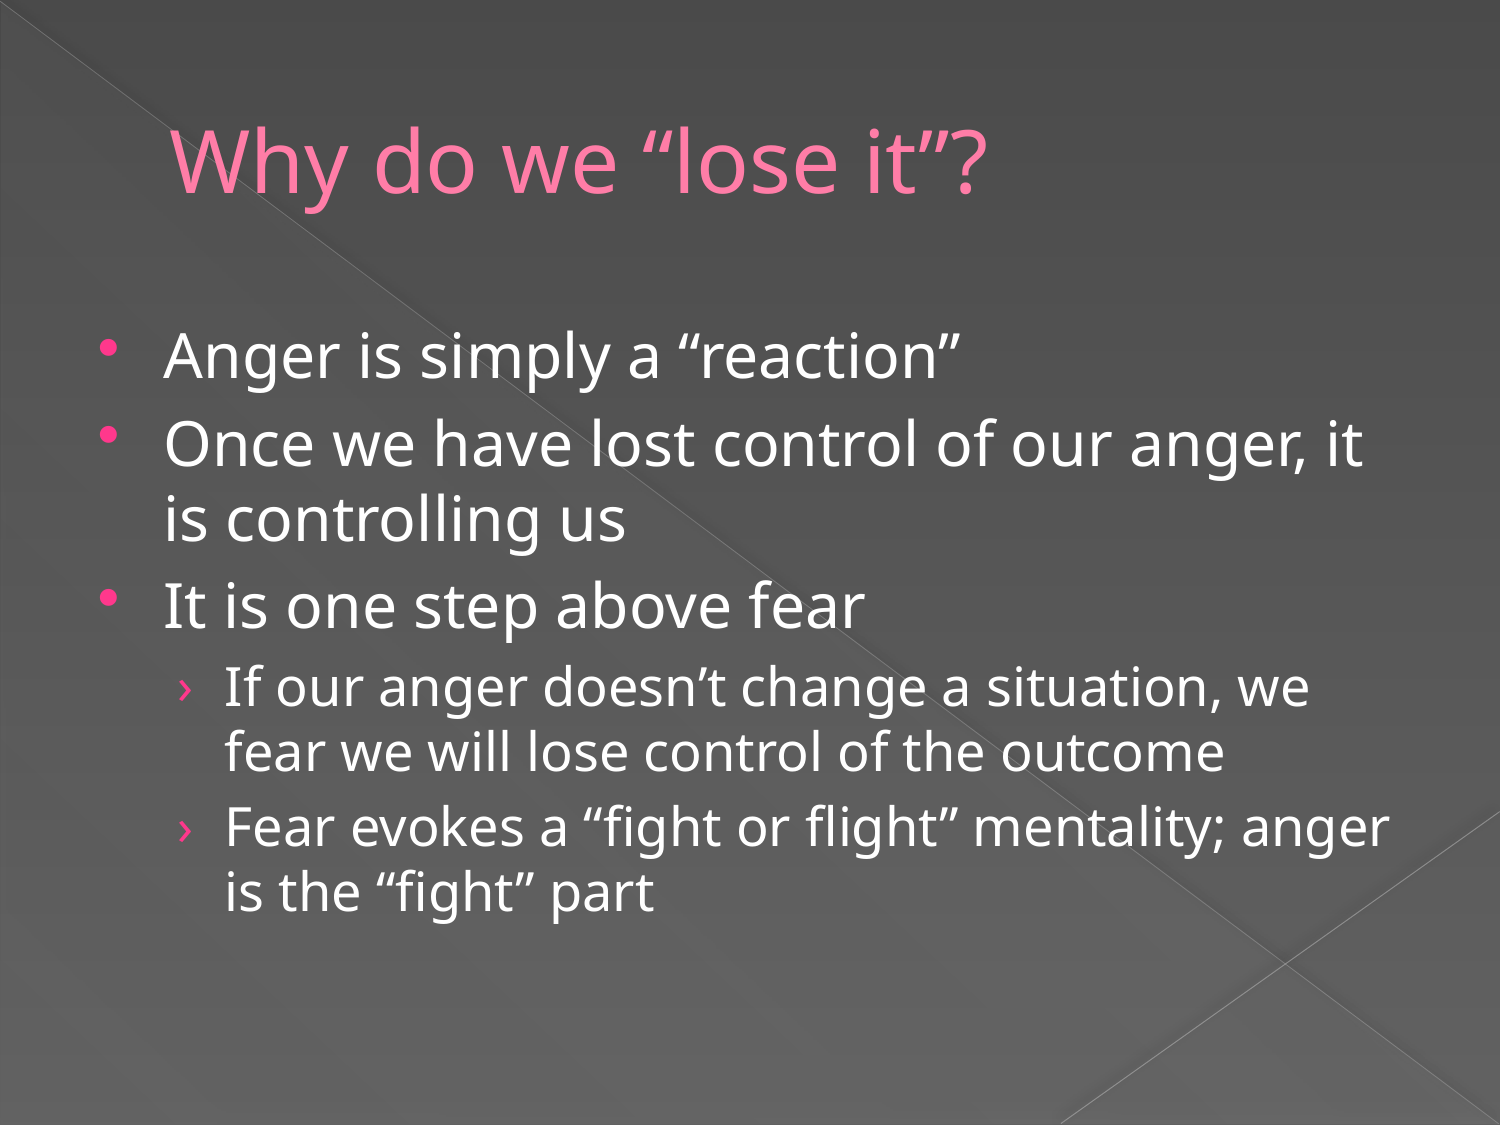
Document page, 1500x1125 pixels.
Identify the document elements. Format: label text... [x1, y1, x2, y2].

title Why do we “lose it”? [75, 43, 1425, 274]
list Anger is simply a “reaction” Once we have lost control of our anger, it is controlling us It is one step above fear If our anger doesn’t change a situation, we fear we will lose control of the outcome Fear evokes a “fight or flight” mentality; anger is the “fight” part [75, 308, 1425, 1059]
